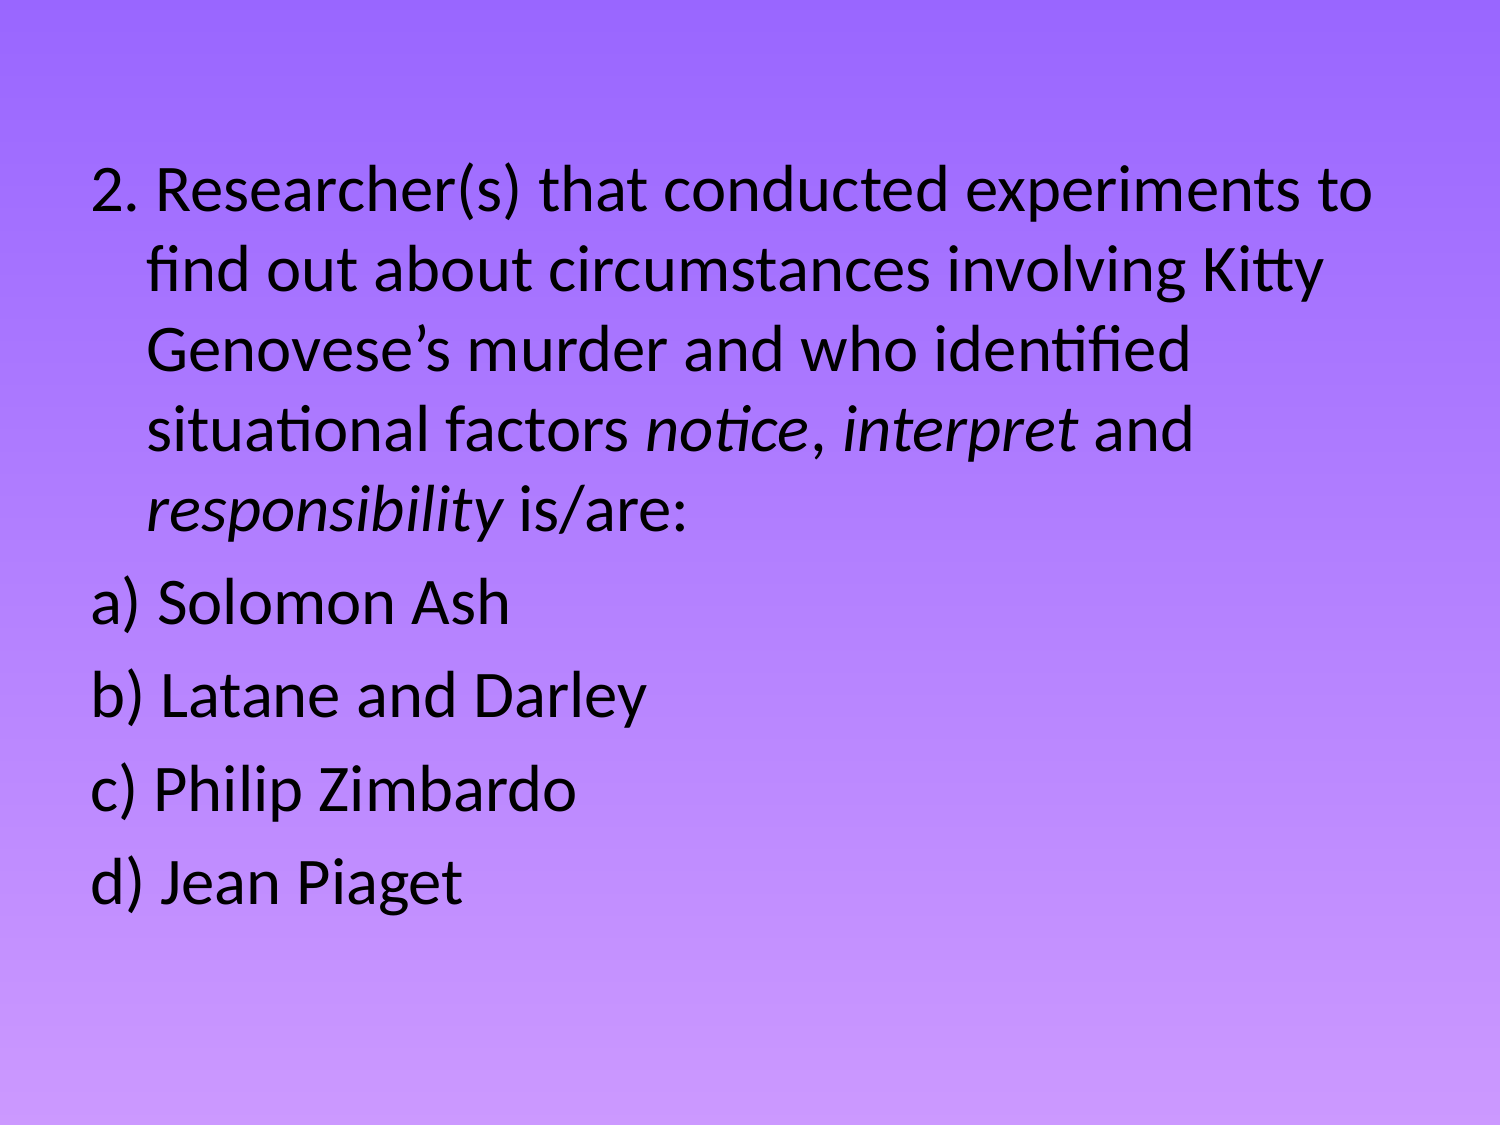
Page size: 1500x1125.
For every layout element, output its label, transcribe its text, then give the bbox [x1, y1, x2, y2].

list 2. Researcher(s) that conducted experiments to find out about circumstances involving Kitty Genovese’s murder and who identified situational factors notice, interpret and responsibility is/are: a) Solomon Ash b) Latane and Darley c) Philip Zimbardo d) Jean Piaget [75, 137, 1425, 1005]
